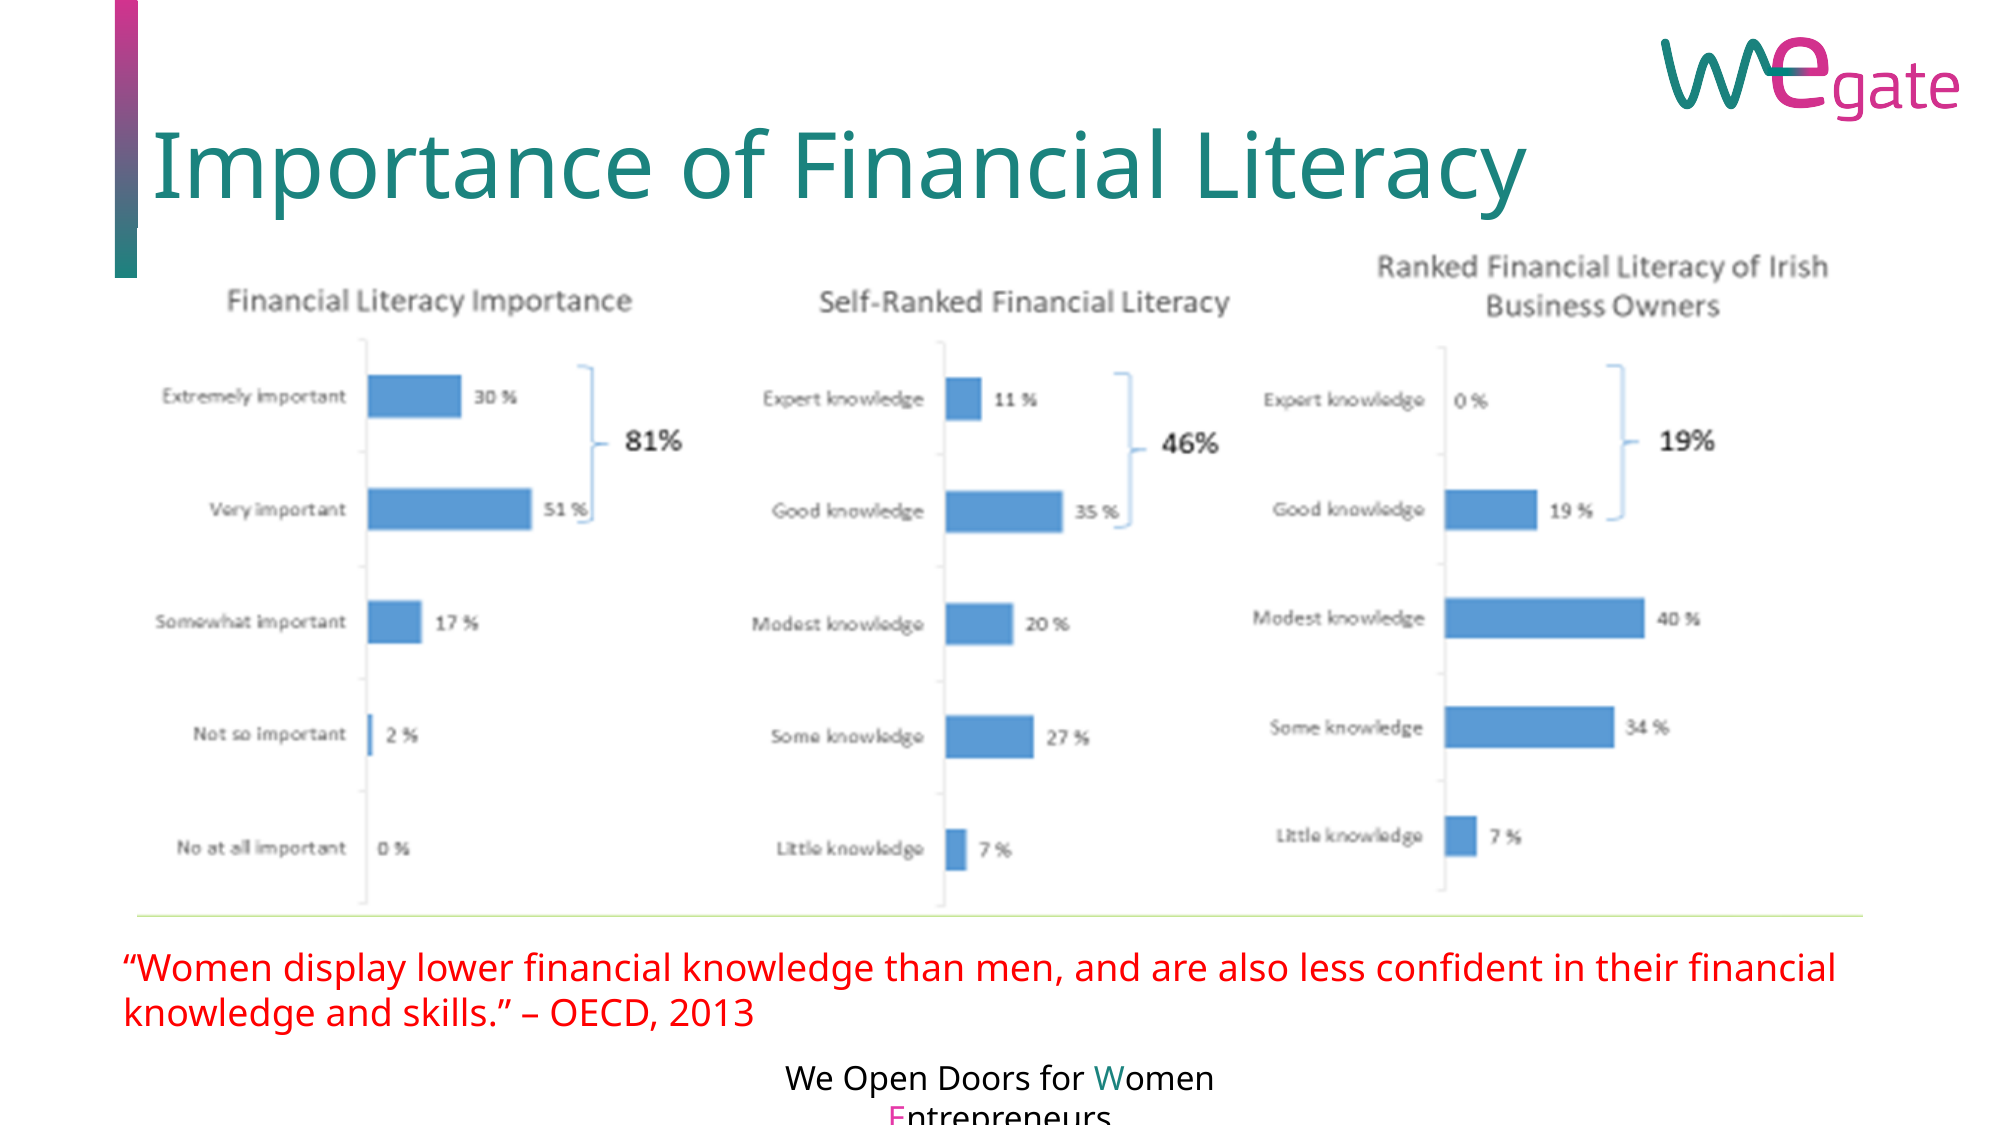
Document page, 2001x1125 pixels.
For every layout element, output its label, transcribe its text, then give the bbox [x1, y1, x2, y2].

picture [137, 228, 1863, 917]
picture [1652, 37, 1971, 125]
title Importance of Financial Literacy [137, 59, 1863, 228]
text_box “Women display lower financial knowledge than men, and are also less confident in their financial knowledge and skills.” – OECD, 2013 [108, 936, 1863, 1042]
